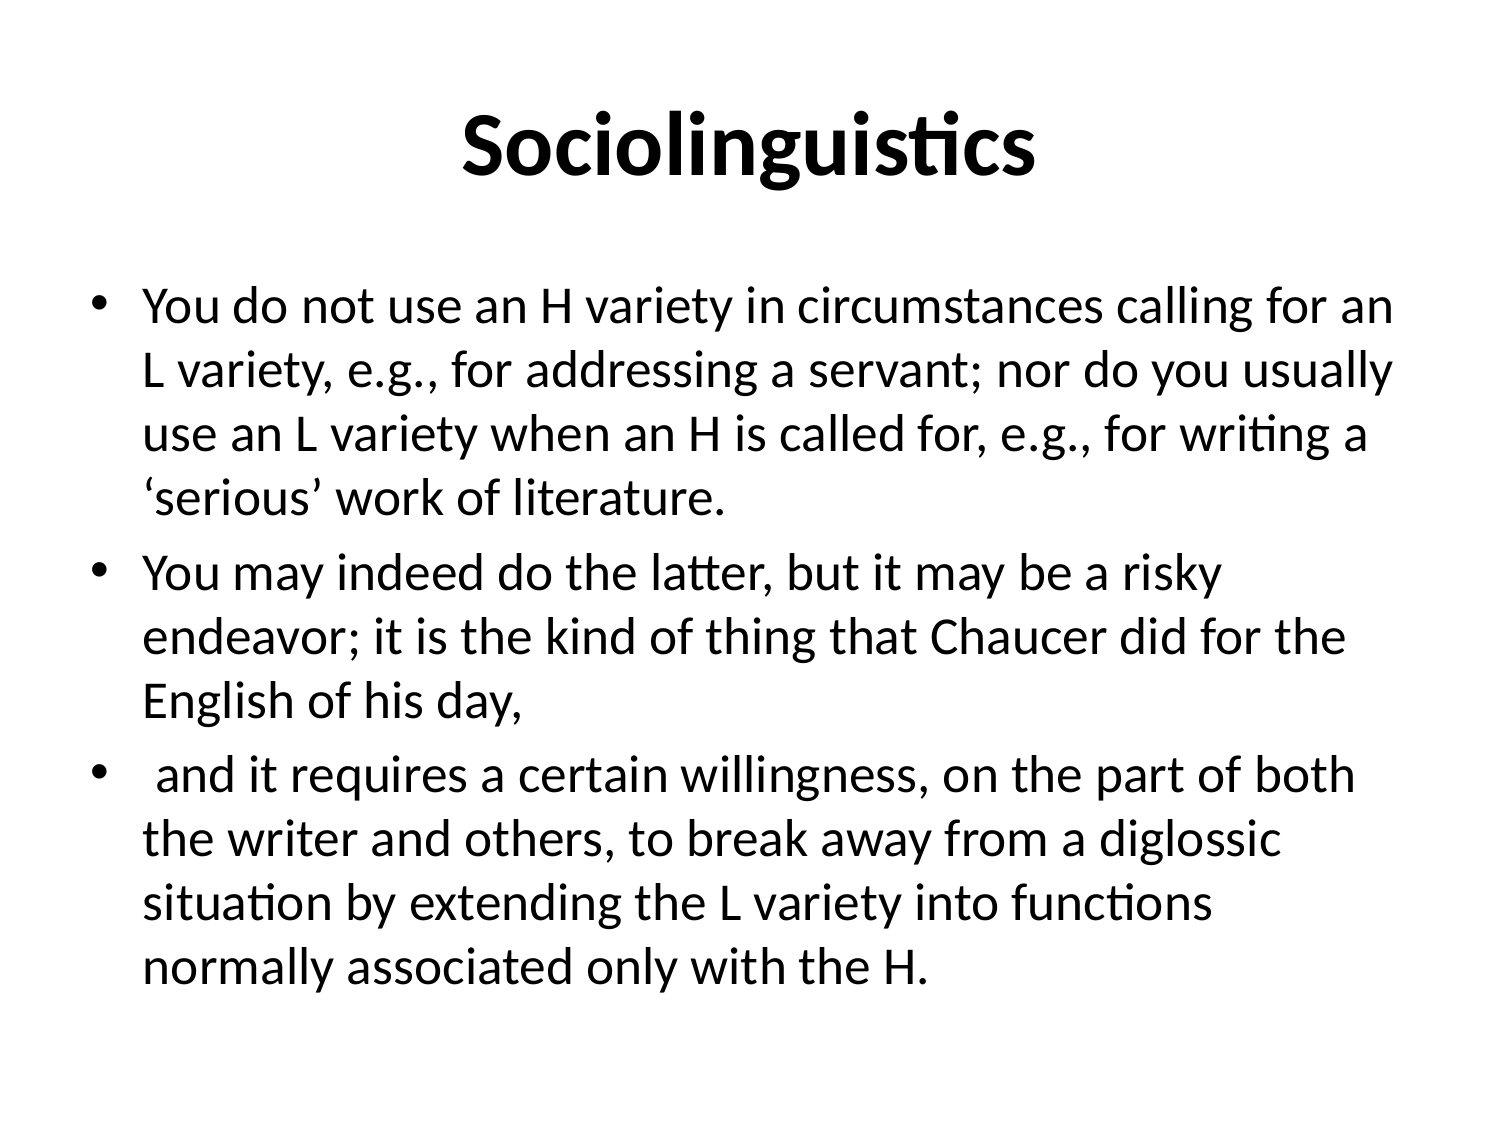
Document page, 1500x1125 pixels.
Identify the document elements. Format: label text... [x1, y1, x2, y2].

list You do not use an H variety in circumstances calling for an L variety, e.g., for addressing a servant; nor do you usually use an L variety when an H is called for, e.g., for writing a ‘serious’ work of literature. You may indeed do the latter, but it may be a risky endeavor; it is the kind of thing that Chaucer did for the English of his day, and it requires a certain willingness, on the part of both the writer and others, to break away from a diglossic situation by extending the L variety into functions normally associated only with the H. [75, 262, 1425, 1005]
title Sociolinguistics [75, 45, 1425, 233]
